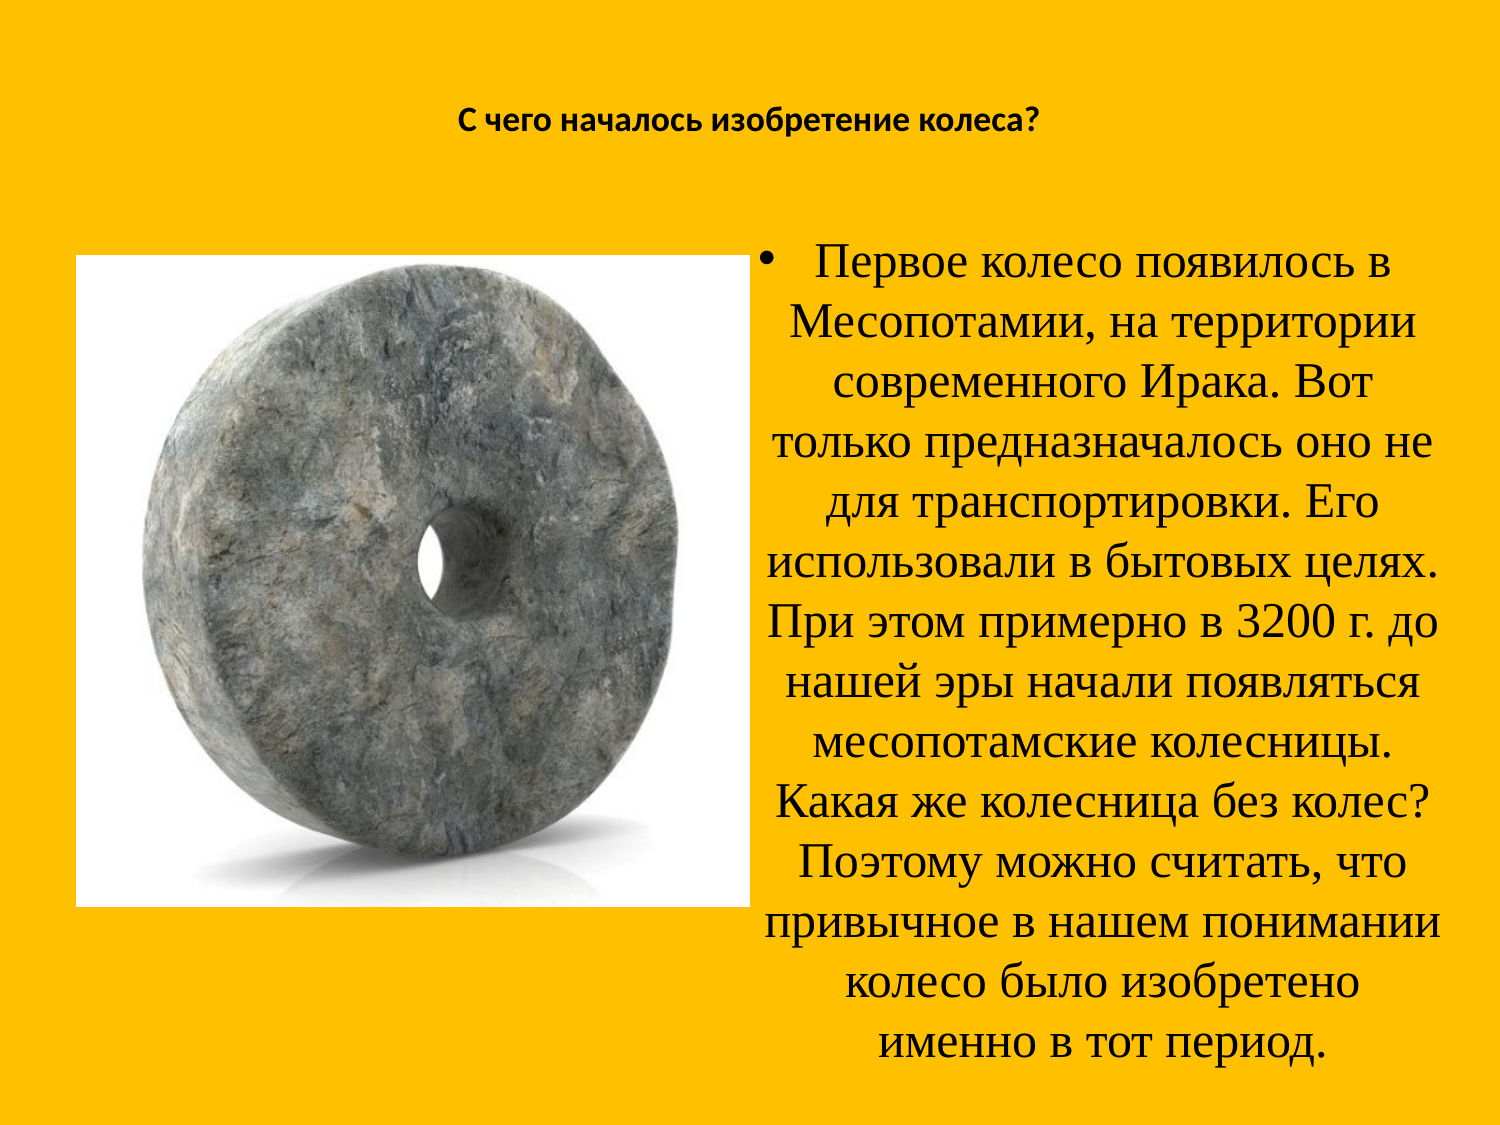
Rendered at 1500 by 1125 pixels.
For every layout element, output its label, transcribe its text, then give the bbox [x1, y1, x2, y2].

list Первое колесо появилось в Месопотамии, на территории современного Ирака. Вот только предназначалось оно не для транспортировки. Его использовали в бытовых целях. При этом примерно в 3200 г. до нашей эры начали появляться месопотамские колесницы. Какая же колесница без колес? Поэтому можно считать, что привычное в нашем понимании колесо было изобретено именно в тот период. [690, 219, 1459, 1012]
title С чего началось изобретение колеса? [75, 45, 1425, 233]
picture [76, 255, 751, 908]
